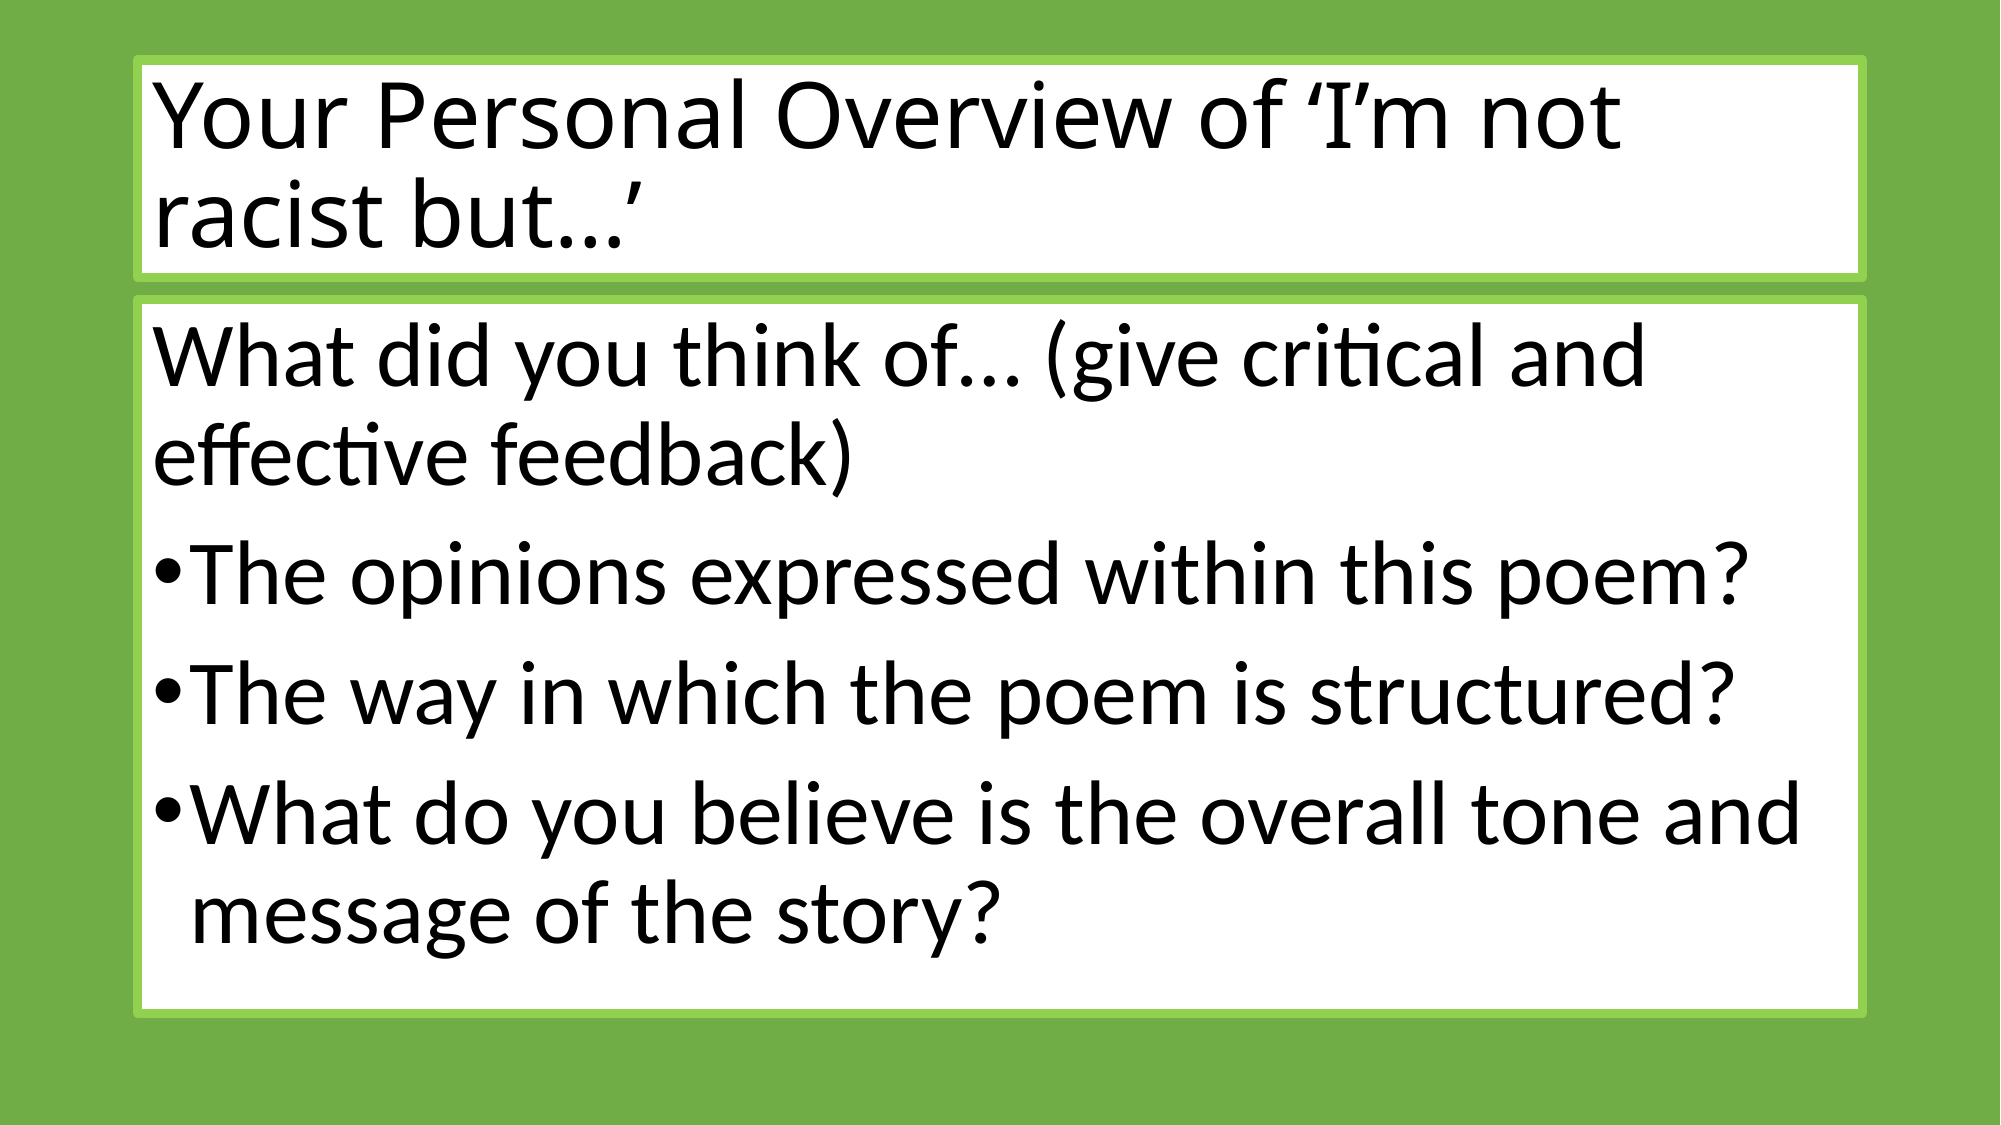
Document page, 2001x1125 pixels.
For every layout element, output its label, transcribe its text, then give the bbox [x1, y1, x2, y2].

title Your Personal Overview of ‘I’m not racist but…’ [137, 59, 1863, 278]
list What did you think of… (give critical and effective feedback) The opinions expressed within this poem? The way in which the poem is structured? What do you believe is the overall tone and message of the story? [137, 299, 1863, 1014]
